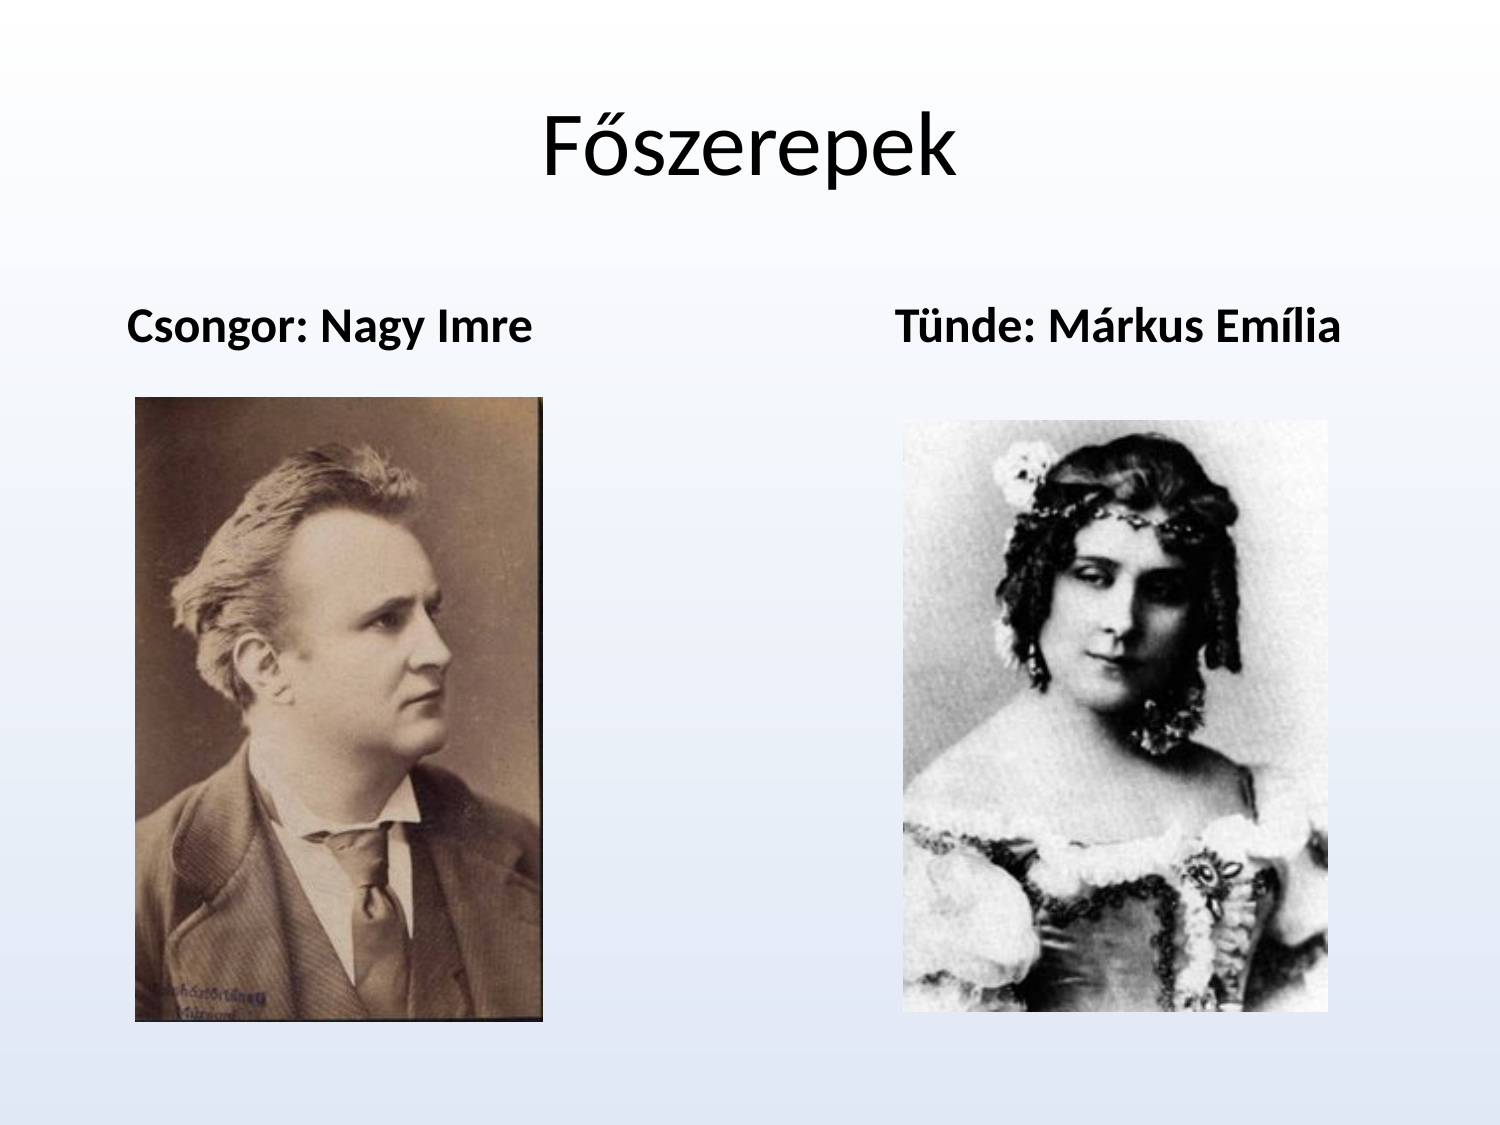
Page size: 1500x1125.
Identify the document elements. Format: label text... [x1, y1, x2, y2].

title Főszerepek [75, 45, 1425, 233]
list Csongor: Nagy Imre [112, 255, 775, 361]
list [135, 396, 543, 1022]
list Tünde: Márkus Emília [879, 255, 1500, 361]
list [903, 420, 1328, 1012]
